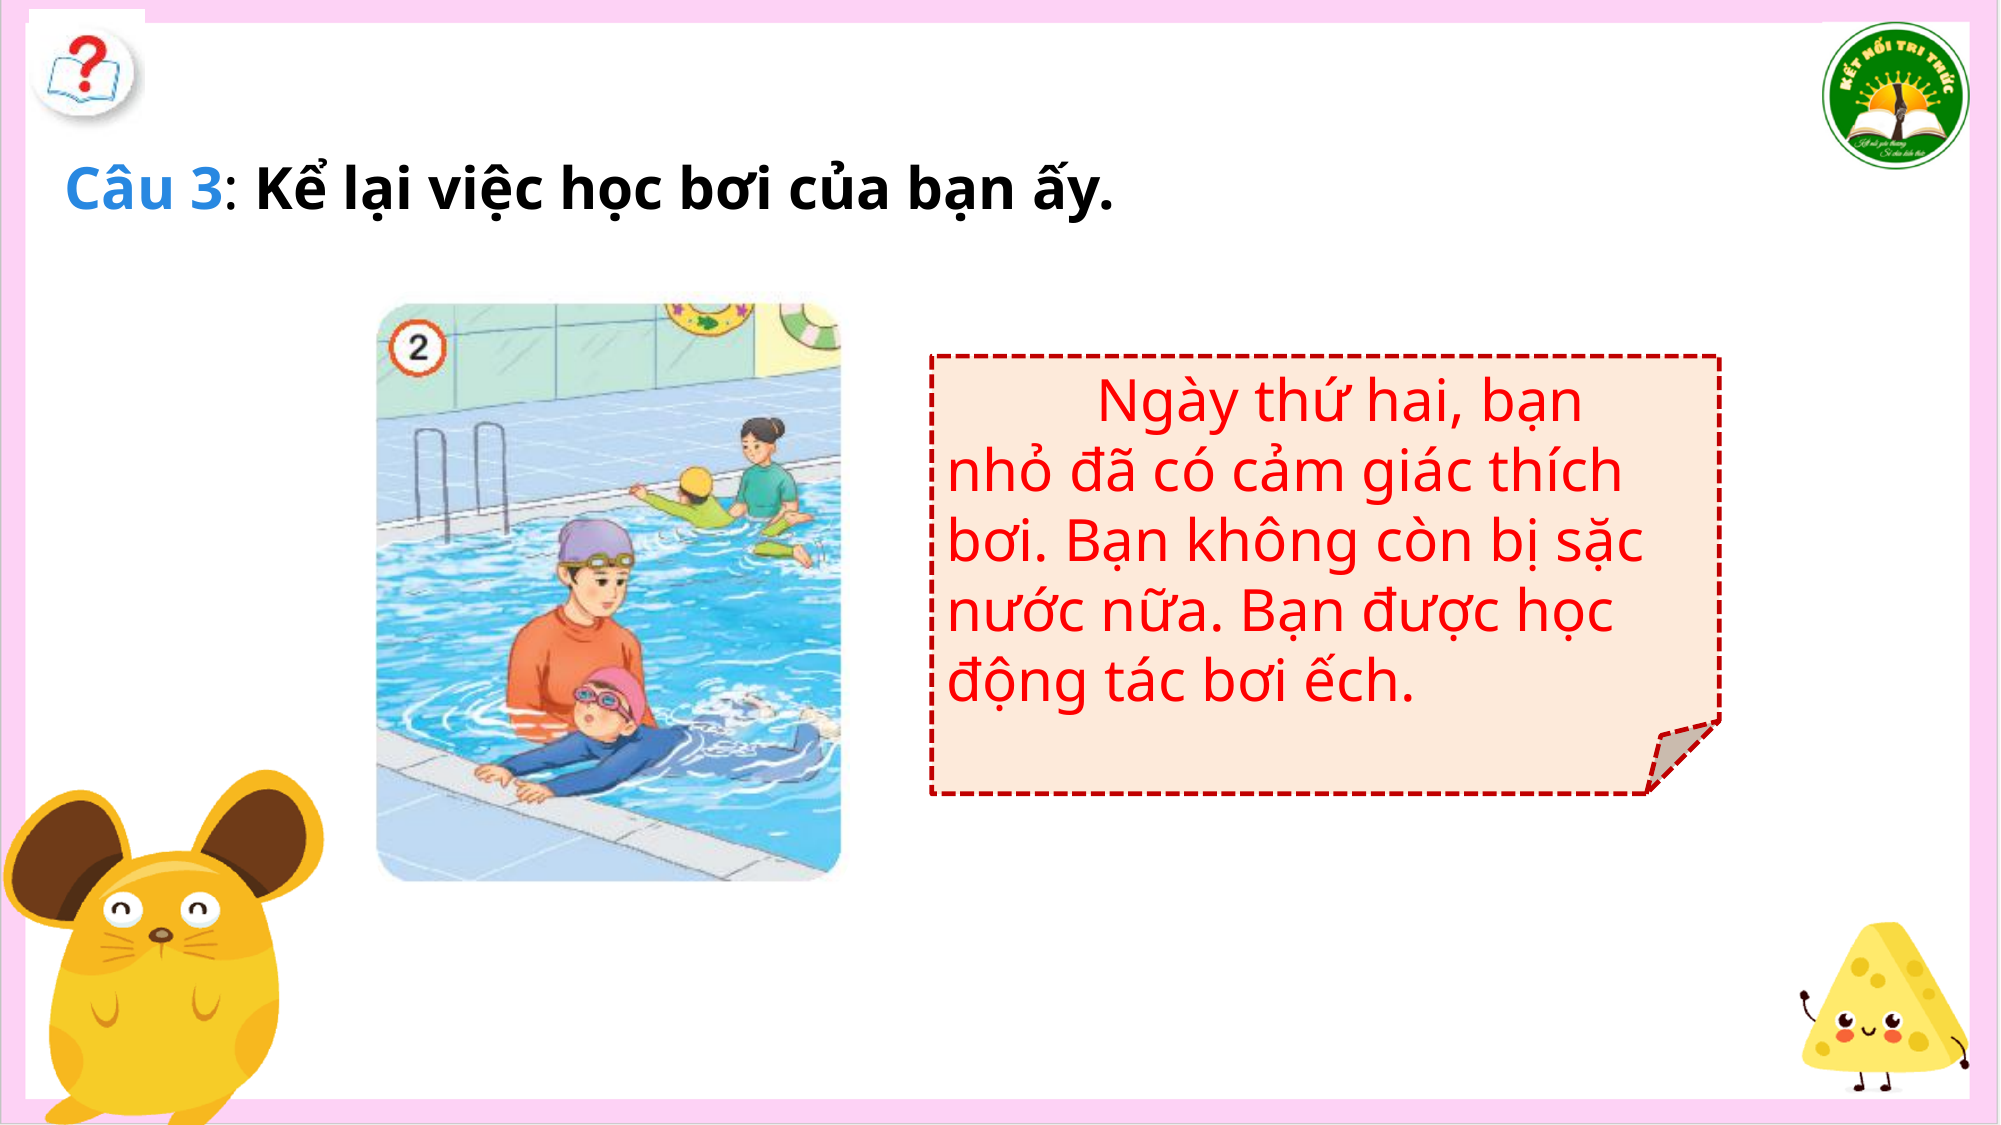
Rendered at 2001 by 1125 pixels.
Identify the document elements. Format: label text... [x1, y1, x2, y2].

picture [0, 0, 2001, 1125]
text_box Câu 3: Kể lại việc học bơi của bạn ấy. [49, 143, 1326, 229]
text_box Ngày thứ hai, bạn nhỏ đã có cảm giác thích bơi. Bạn không còn bị sặc nước nữa. Bạn được học động tác bơi ếch. [931, 356, 1720, 794]
